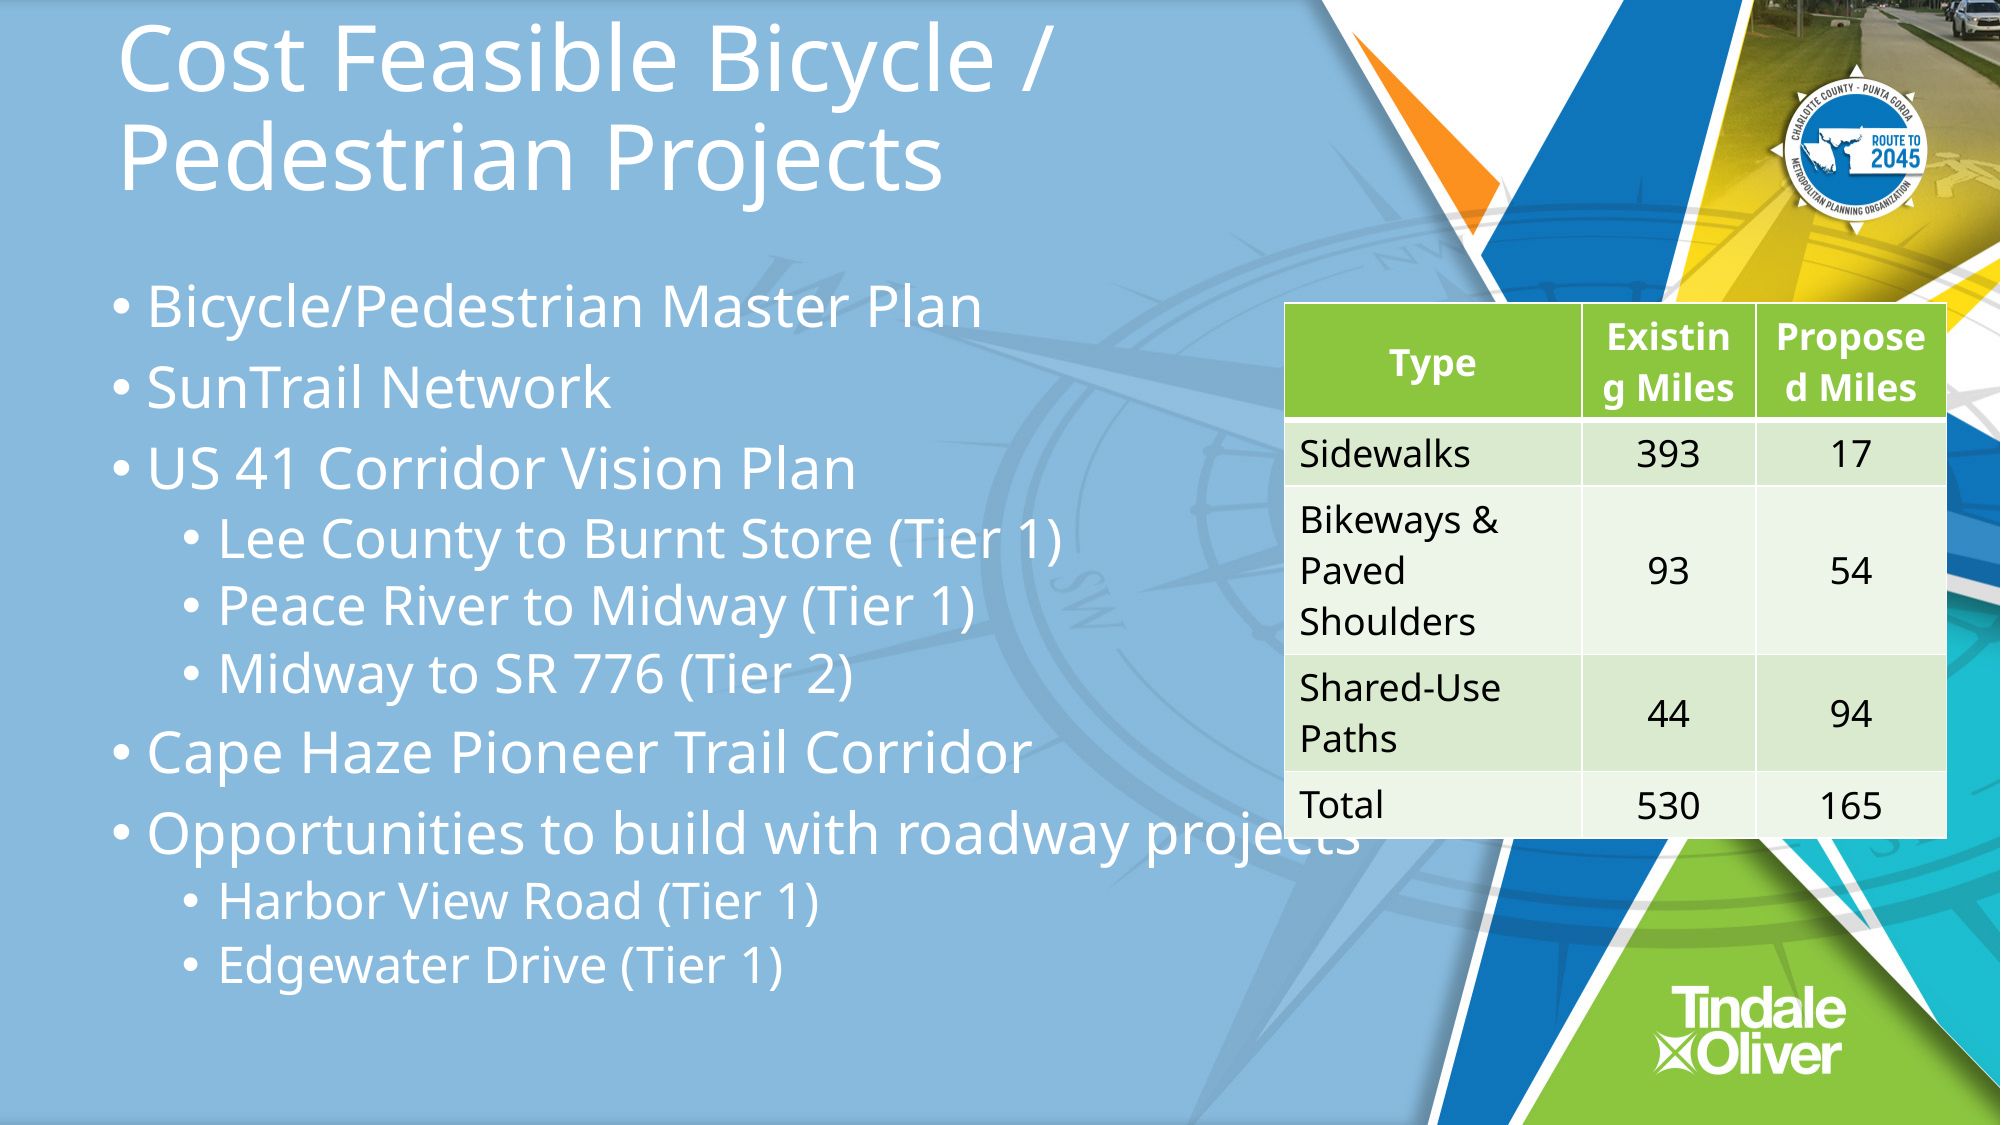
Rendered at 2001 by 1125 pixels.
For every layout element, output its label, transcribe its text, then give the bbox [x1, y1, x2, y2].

table_header Existing Miles [1583, 304, 1755, 417]
table_cell 17 [1757, 423, 1946, 485]
list Bicycle/Pedestrian Master Plan SunTrail Network US 41 Corridor Vision Plan Lee County to Burnt Store (Tier 1) Peace River to Midway (Tier 1) Midway to SR 776 (Tier 2) Cape Haze Pioneer Trail Corridor Opportunities to build with roadway projects Harbor View Road (Tier 1) Edgewater Drive (Tier 1) [96, 270, 1381, 1015]
table_header Proposed Miles [1757, 304, 1946, 417]
table_cell Total [1285, 772, 1581, 837]
table_cell 94 [1757, 655, 1946, 771]
table_cell 165 [1757, 772, 1946, 837]
table_cell Sidewalks [1285, 423, 1581, 485]
table_header Type [1285, 304, 1581, 417]
table_cell 93 [1583, 487, 1755, 654]
table_cell 393 [1583, 423, 1755, 485]
table_cell Bikeways & Paved Shoulders [1285, 487, 1581, 654]
table_cell 54 [1757, 487, 1946, 654]
table_cell 530 [1583, 772, 1755, 837]
table_cell Shared-Use Paths [1285, 655, 1581, 771]
title Cost Feasible Bicycle / Pedestrian Projects [101, 0, 1300, 223]
picture [0, 0, 2000, 1125]
table_cell 44 [1583, 655, 1755, 771]
